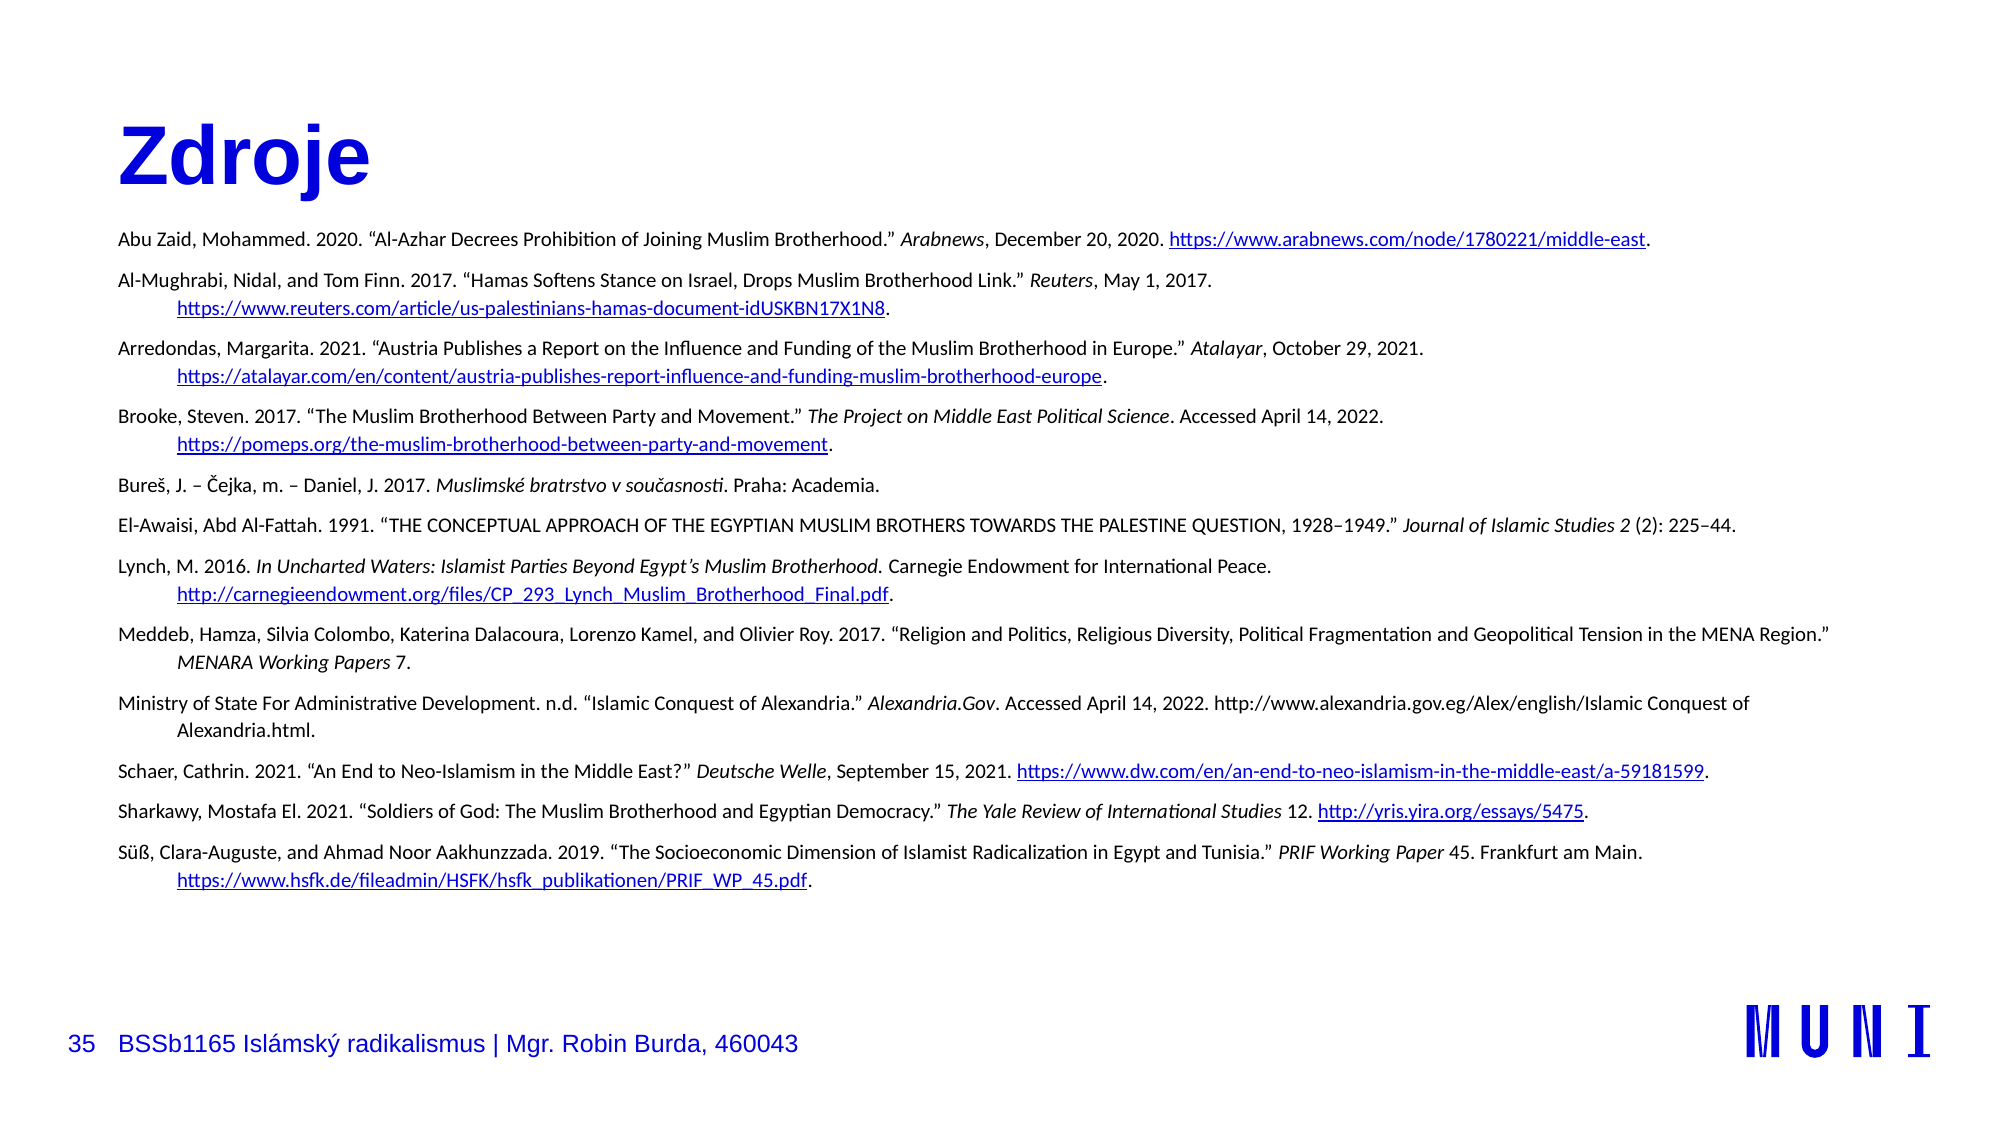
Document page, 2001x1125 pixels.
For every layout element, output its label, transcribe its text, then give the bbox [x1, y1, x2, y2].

footer BSSb1165 Islámský radikalismus | Mgr. Robin Burda, 460043 [118, 1021, 1418, 1063]
list Abu Zaid, Mohammed. 2020. “Al-Azhar Decrees Prohibition of Joining Muslim Brotherhood.” Arabnews, December 20, 2020. https://www.arabnews.com/node/1780221/middle-east. Al-Mughrabi, Nidal, and Tom Finn. 2017. “Hamas Softens Stance on Israel, Drops Muslim Brotherhood Link.” Reuters, May 1, 2017. https://www.reuters.com/article/us-palestinians-hamas-document-idUSKBN17X1N8. Arredondas, Margarita. 2021. “Austria Publishes a Report on the Influence and Funding of the Muslim Brotherhood in Europe.” Atalayar, October 29, 2021. https://atalayar.com/en/content/austria-publishes-report-influence-and-funding-muslim-brotherhood-europe. Brooke, Steven. 2017. “The Muslim Brotherhood Between Party and Movement.” The Project on Middle East Political Science. Accessed April 14, 2022. https://pomeps.org/the-muslim-brotherhood-between-party-and-movement. Bureš, J. – Čejka, m. – Daniel, J. 2017. Muslimské bratrstvo v současnosti. Praha: Academia. El-Awaisi, Abd Al-Fattah. 1991. “THE CONCEPTUAL APPROACH OF THE EGYPTIAN MUSLIM BROTHERS TOWARDS THE PALESTINE QUESTION, 1928–1949.” Journal of Islamic Studies 2 (2): 225–44. Lynch, M. 2016. In Uncharted Waters: Islamist Parties Beyond Egypt’s Muslim Brotherhood. Carnegie Endowment for International Peace. http://carnegieendowment.org/files/CP_293_Lynch_Muslim_Brotherhood_Final.pdf. Meddeb, Hamza, Silvia Colombo, Katerina Dalacoura, Lorenzo Kamel, and Olivier Roy. 2017. “Religion and Politics, Religious Diversity, Political Fragmentation and Geopolitical Tension in the MENA Region.” MENARA Working Papers 7. Ministry of State For Administrative Development. n.d. “Islamic Conquest of Alexandria.” Alexandria.Gov. Accessed April 14, 2022. http://www.alexandria.gov.eg/Alex/english/Islamic Conquest of Alexandria.html. Schaer, Cathrin. 2021. “An End to Neo-Islamism in the Middle East?” Deutsche Welle, September 15, 2021. https://www.dw.com/en/an-end-to-neo-islamism-in-the-middle-east/a-59181599. Sharkawy, Mostafa El. 2021. “Soldiers of God: The Muslim Brotherhood and Egyptian Democracy.” The Yale Review of International Studies 12. http://yris.yira.org/essays/5475. Süß, Clara-Auguste, and Ahmad Noor Aakhunzzada. 2019. “The Socioeconomic Dimension of Islamist Radicalization in Egypt and Tunisia.” PRIF Working Paper 45. Frankfurt am Main. https://www.hsfk.de/fileadmin/HSFK/hsfk_publikationen/PRIF_WP_45.pdf. [118, 222, 1883, 903]
title Zdroje [118, 118, 1883, 193]
slide_number 35 [67, 1021, 110, 1063]
